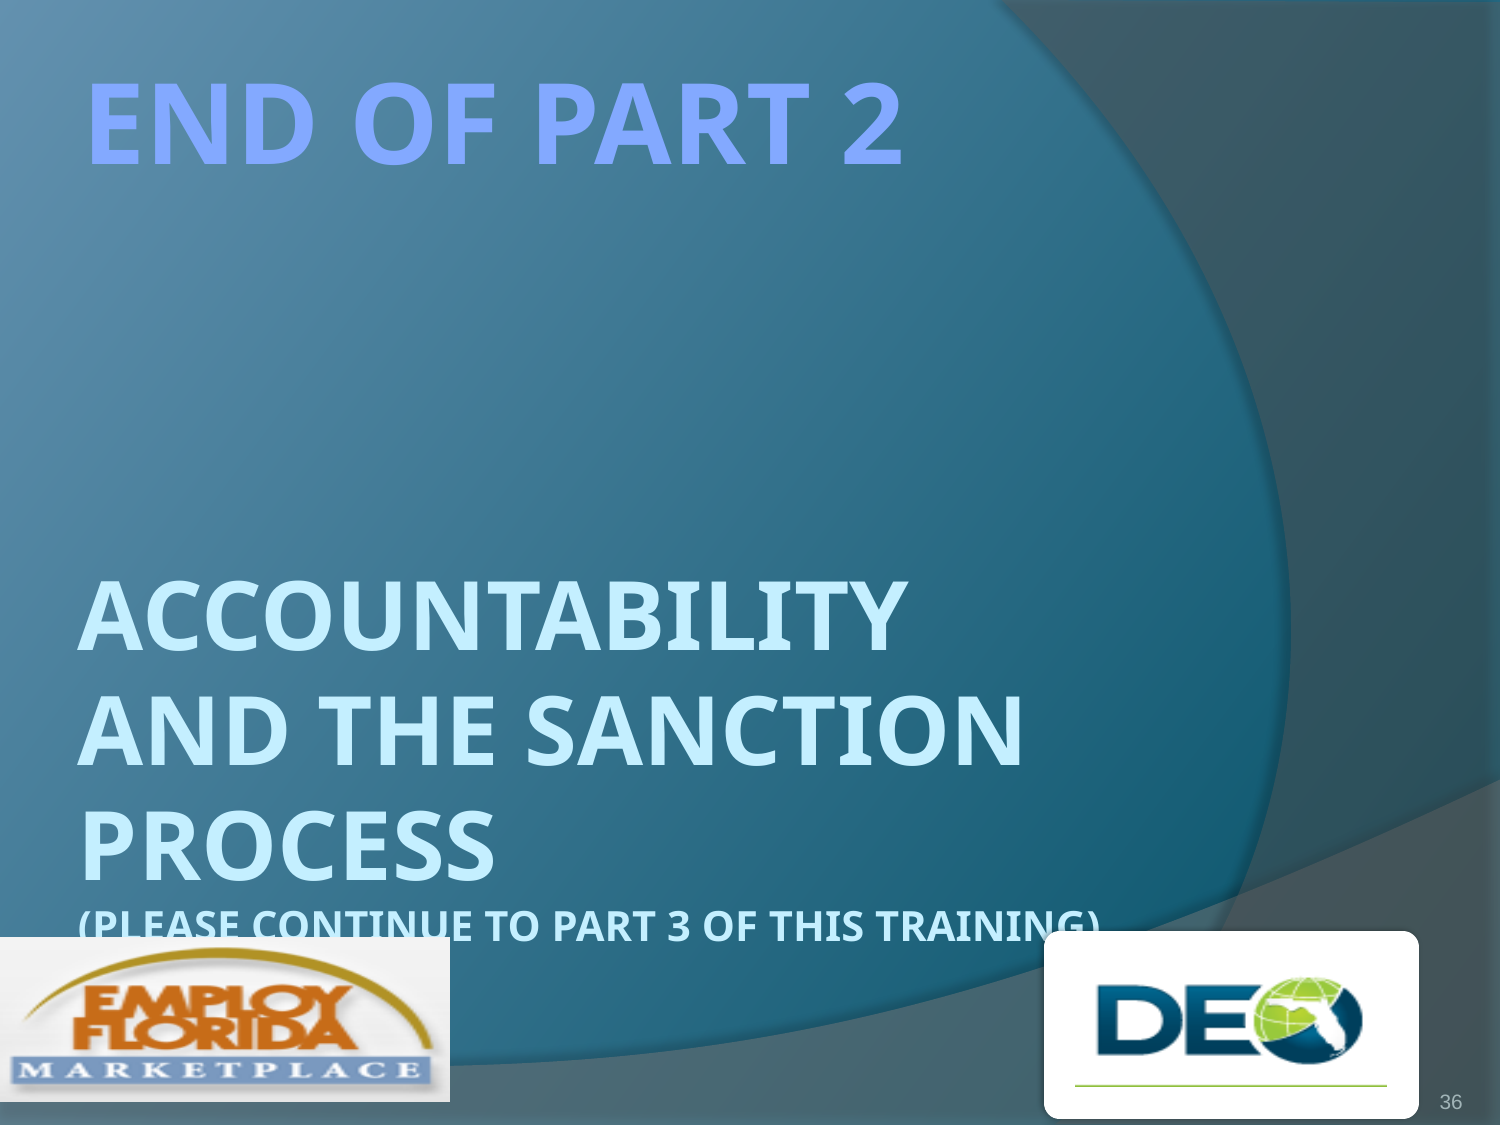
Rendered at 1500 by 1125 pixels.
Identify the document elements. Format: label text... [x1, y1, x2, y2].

picture [0, 937, 451, 1103]
picture [1074, 962, 1388, 1088]
slide_number 36 [1416, 1053, 1463, 1114]
text_box End of part 2 [75, 45, 1300, 233]
title Accountability and the sanction process (Please Continue to part 3 of this training) [70, 547, 1134, 925]
